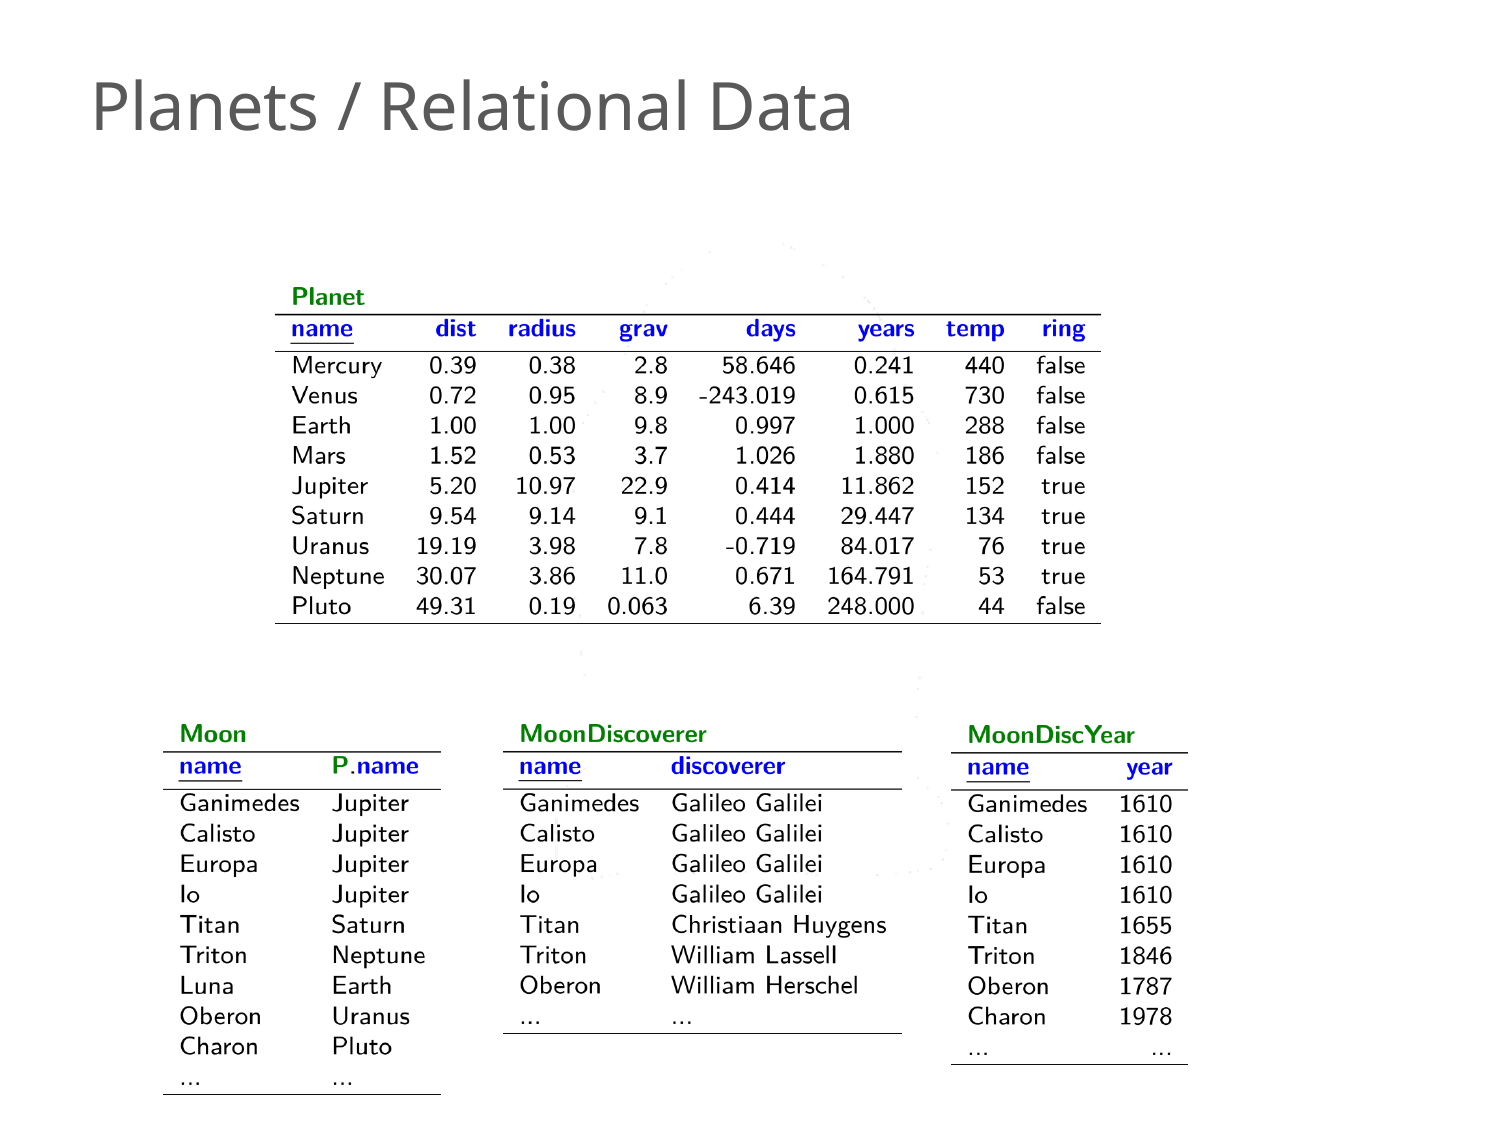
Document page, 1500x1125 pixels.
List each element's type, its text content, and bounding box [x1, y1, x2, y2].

title Planets / Relational Data [75, 45, 1425, 163]
picture [274, 208, 1188, 1065]
picture [163, 724, 441, 1095]
